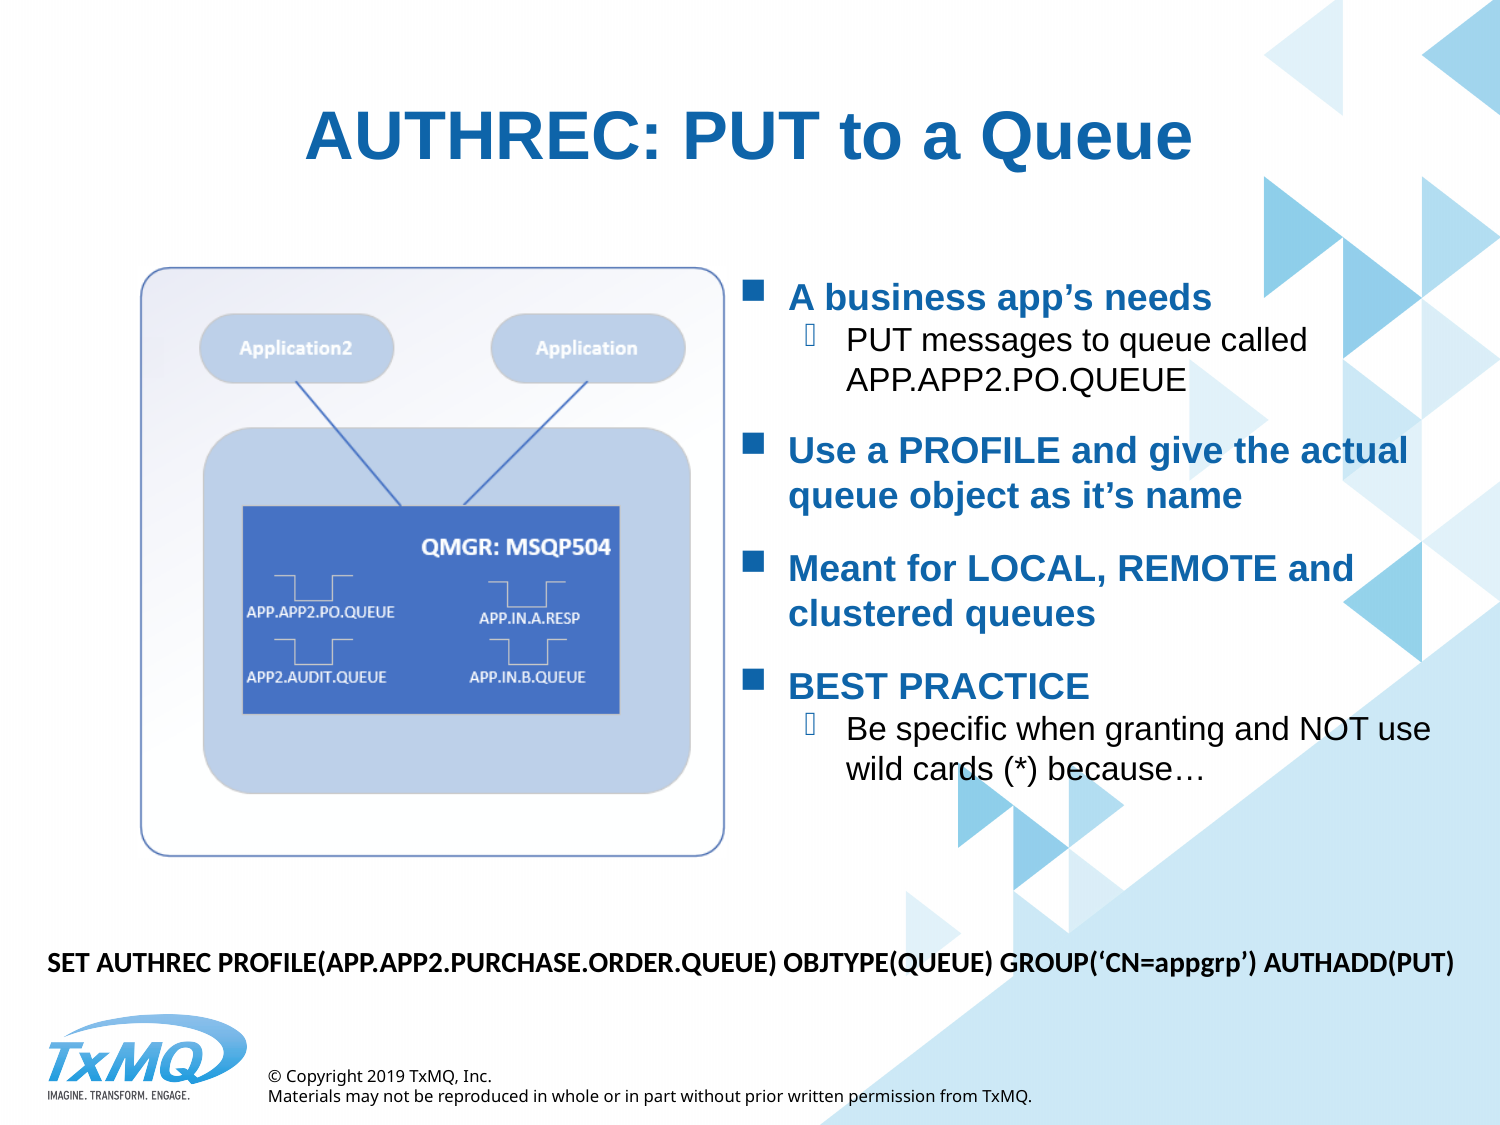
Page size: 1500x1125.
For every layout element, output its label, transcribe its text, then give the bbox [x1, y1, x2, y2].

text_box Migrate Queues [0, 0, 1500, 1125]
picture [48, 1014, 247, 1100]
picture [137, 266, 726, 859]
footer © Copyright 2019 TxMQ, Inc. Materials may not be reproduced in whole or in part without prior written permission from TxMQ. [253, 1058, 1247, 1114]
text_box SET AUTHREC PROFILE(APP.APP2.PURCHASE.ORDER.QUEUE) OBJTYPE(QUEUE) GROUP(‘CN=appgrp’) AUTHADD(PUT) [32, 935, 1479, 986]
text_box AUTHREC: PUT to a Queue [41, 83, 1459, 189]
text_box A business app’s needs PUT messages to queue called APP.APP2.PO.QUEUE Use a PROFILE and give the actual queue object as it’s name Meant for LOCAL, REMOTE and clustered queues BEST PRACTICE Be specific when granting and NOT use wild cards (*) because… [725, 188, 1497, 1006]
